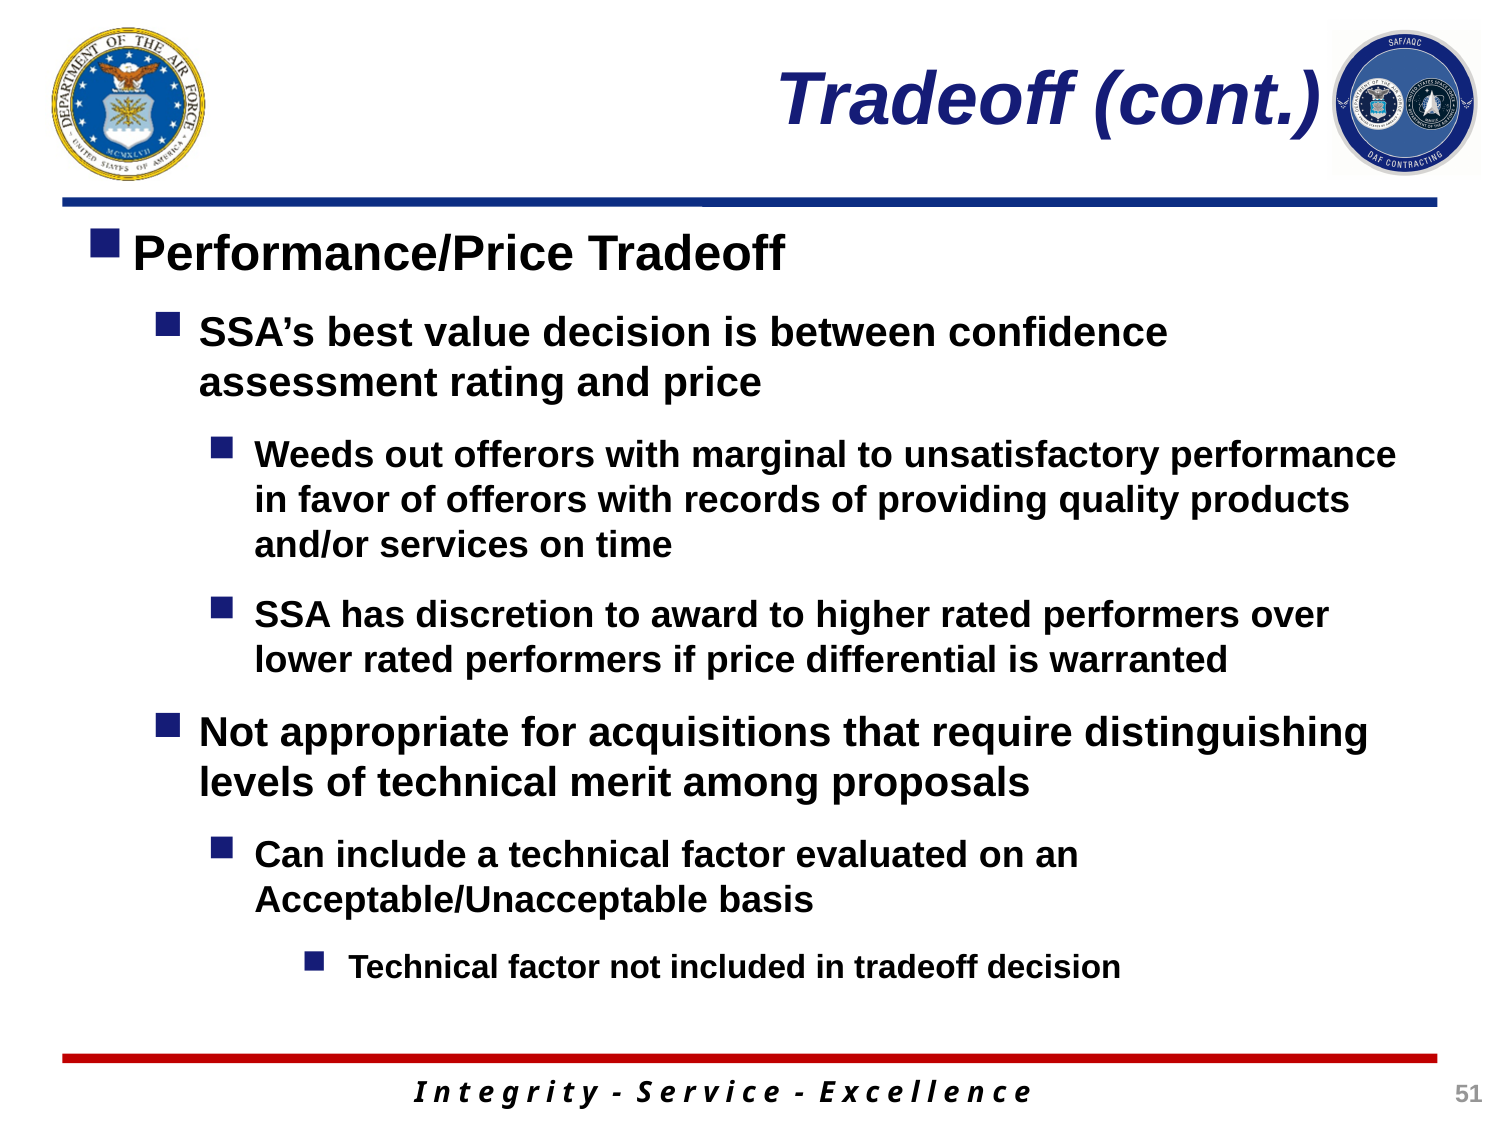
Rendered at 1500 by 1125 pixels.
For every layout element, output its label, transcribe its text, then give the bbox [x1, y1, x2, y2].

picture [1338, 19, 1481, 180]
list Performance/Price Tradeoff SSA’s best value decision is between confidence assessment rating and price Weeds out offerors with marginal to unsatisfactory performance in favor of offerors with records of providing quality products and/or services on time SSA has discretion to award to higher rated performers over lower rated performers if price differential is warranted Not appropriate for acquisitions that require distinguishing levels of technical merit among proposals Can include a technical factor evaluated on an Acceptable/Unacceptable basis Technical factor not included in tradeoff decision [70, 212, 1432, 976]
picture [45, 16, 212, 191]
slide_number 51 [1310, 1070, 1499, 1121]
title Tradeoff (cont.) [212, 1, 1338, 188]
